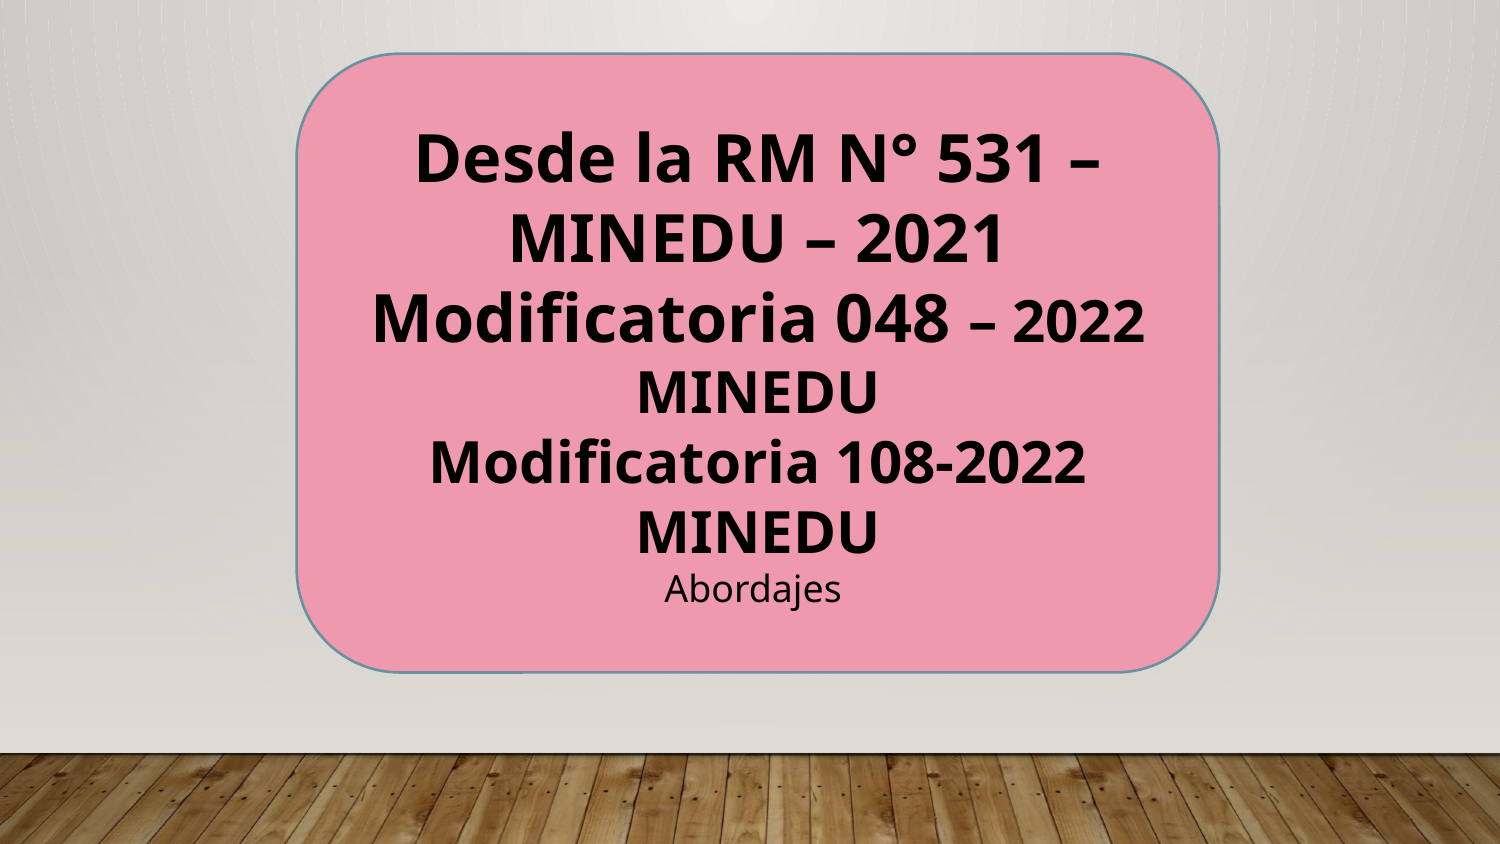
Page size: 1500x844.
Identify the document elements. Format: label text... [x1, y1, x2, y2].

text_box Desde la RM N° 531 – MINEDU – 2021 Modificatoria 048 – 2022 MINEDU Modificatoria 108-2022 MINEDU Abordajes [295, 52, 1221, 674]
picture [0, 753, 1500, 844]
